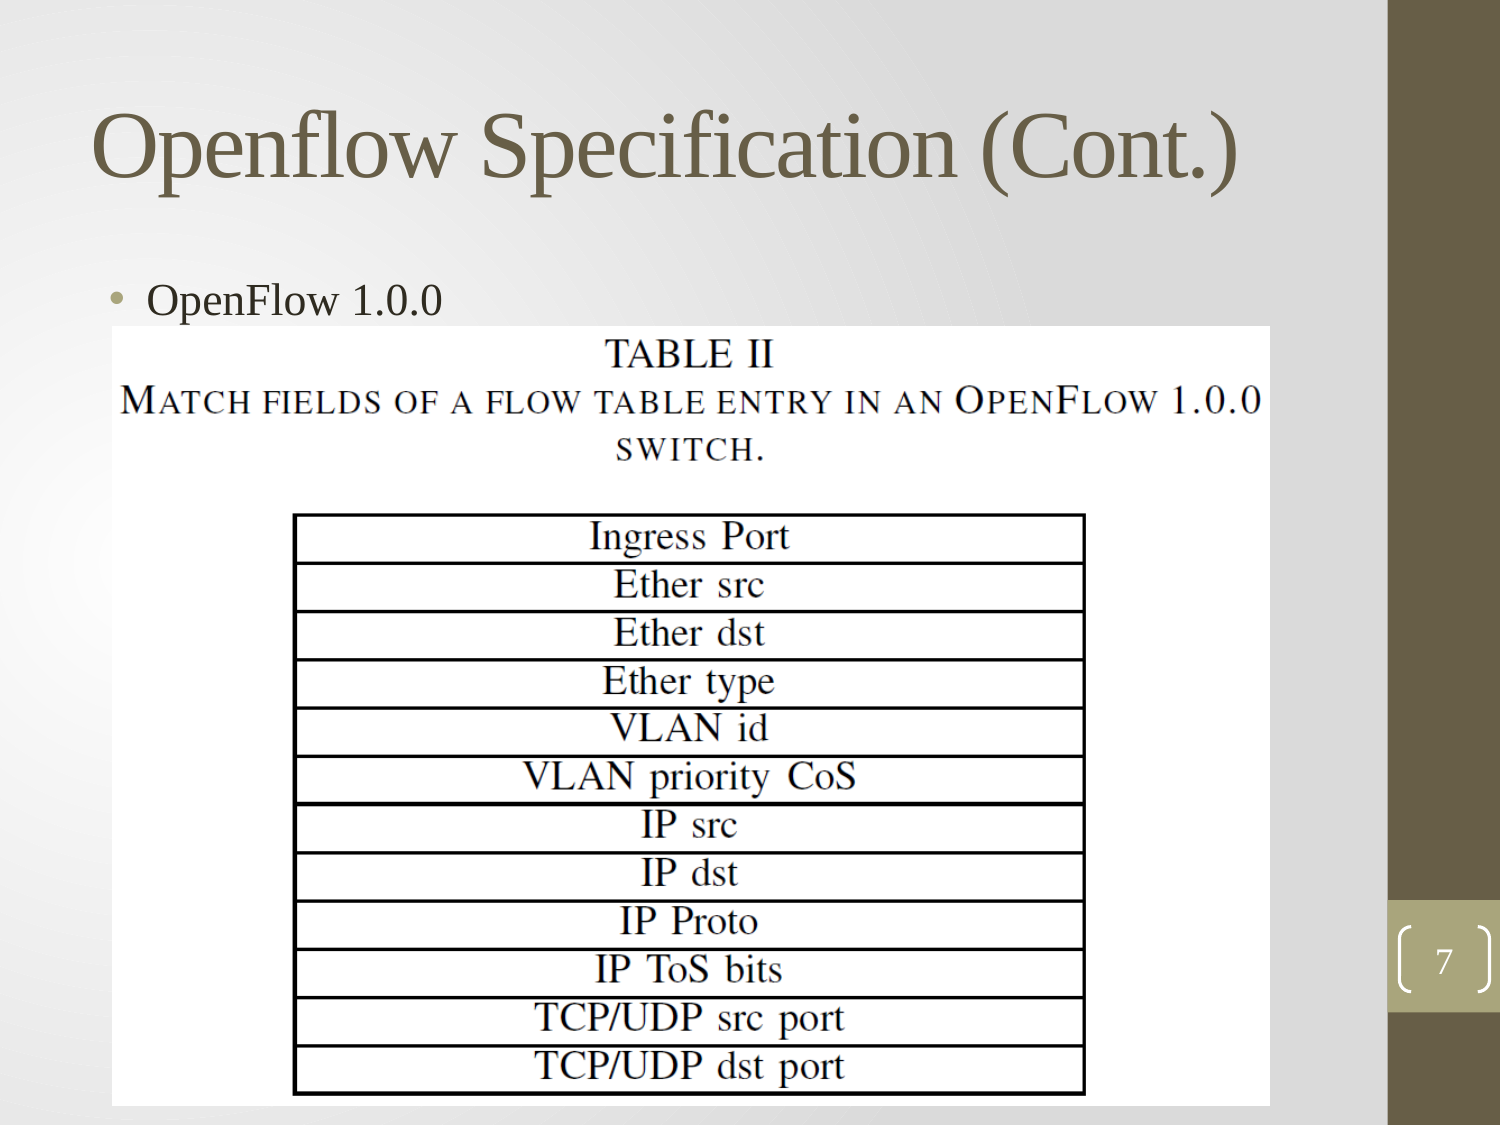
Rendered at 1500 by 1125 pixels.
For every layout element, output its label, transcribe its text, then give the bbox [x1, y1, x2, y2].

slide_number 7 [1397, 925, 1492, 994]
picture [111, 325, 1271, 1107]
title Openflow Specification (Cont.) [75, 45, 1325, 233]
list OpenFlow 1.0.0 [75, 262, 1325, 1050]
